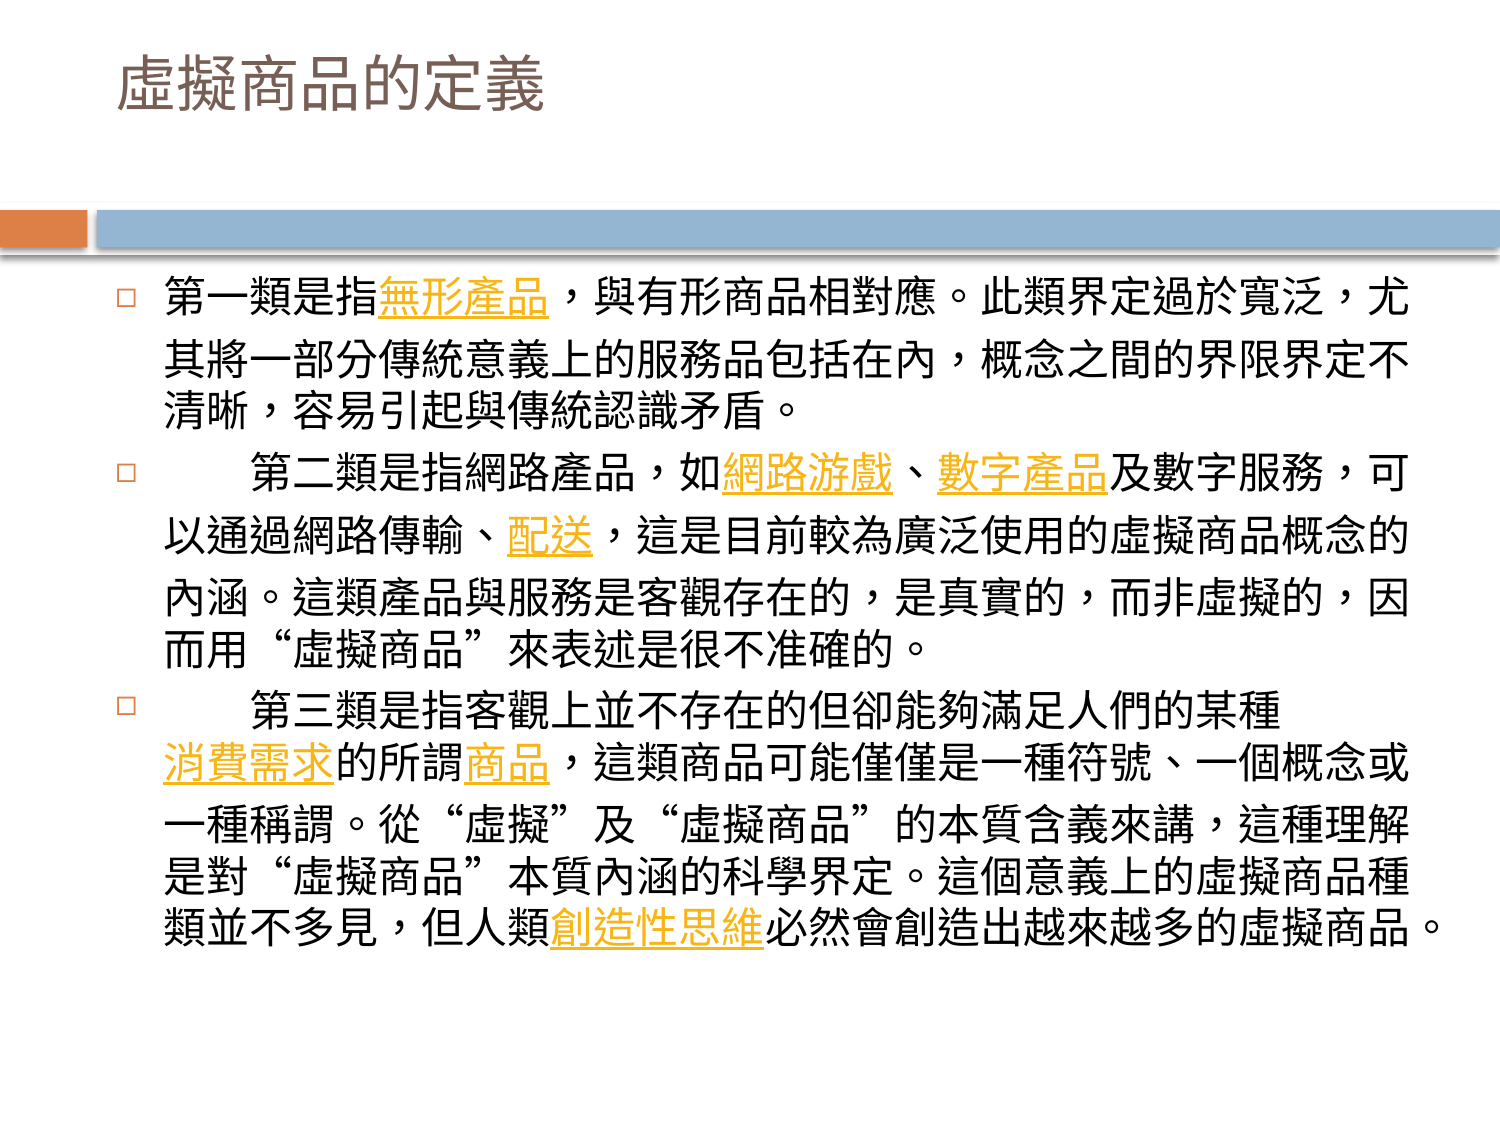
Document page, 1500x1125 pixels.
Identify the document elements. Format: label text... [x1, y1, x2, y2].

list 第一類是指無形產品，與有形商品相對應。此類界定過於寬泛，尤其將一部分傳統意義上的服務品包括在內，概念之間的界限界定不清晰，容易引起與傳統認識矛盾。 第二類是指網路產品，如網路游戲、數字產品及數字服務，可以通過網路傳輸、配送，這是目前較為廣泛使用的虛擬商品概念的內涵。這類產品與服務是客觀存在的，是真實的，而非虛擬的，因而用“虛擬商品”來表述是很不准確的。 第三類是指客觀上並不存在的但卻能夠滿足人們的某種消費需求的所謂商品，這類商品可能僅僅是一種符號、一個概念或一種稱謂。從“虛擬”及“虛擬商品”的本質含義來講，這種理解是對“虛擬商品”本質內涵的科學界定。這個意義上的虛擬商品種類並不多見，但人類創造性思維必然會創造出越來越多的虛擬商品。 [100, 262, 1438, 1000]
title 虛擬商品的定義 [100, 37, 1438, 200]
